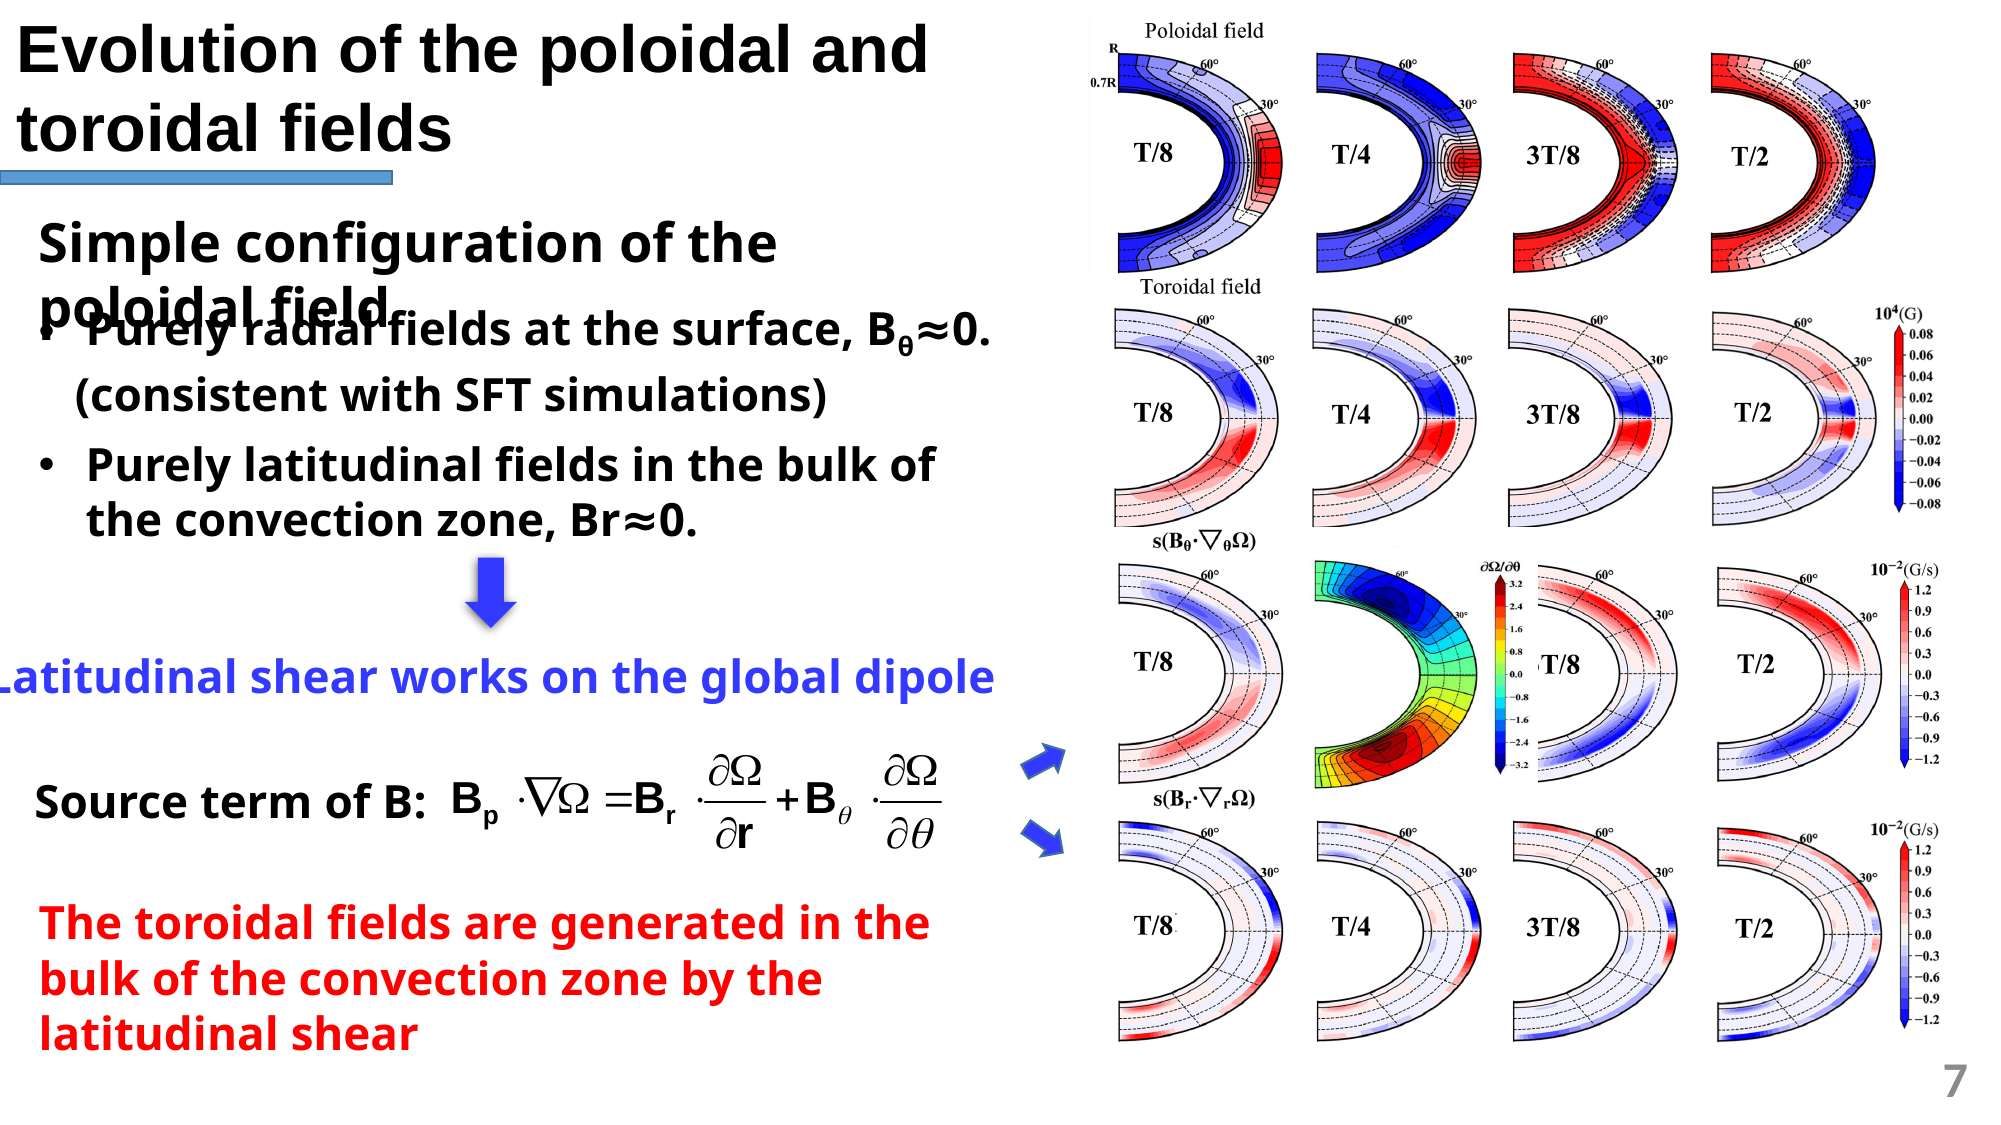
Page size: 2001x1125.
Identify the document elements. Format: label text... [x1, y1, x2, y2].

text_box [1020, 819, 1064, 858]
text_box Purely radial fields at the surface, Bθ≈0. (consistent with SFT simulations) [23, 291, 1069, 430]
text_box Latitudinal shear works on the global dipole [0, 640, 1011, 711]
text_box Simple configuration of the poloidal field [24, 201, 1018, 346]
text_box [446, 742, 950, 859]
text_box [464, 557, 518, 628]
text_box The toroidal fields are generated in the bulk of the convection zone by the latitudinal shear [24, 886, 1009, 1067]
text_box [0, 170, 393, 185]
text_box Purely latitudinal fields in the bulk of the convection zone, Br≈0. [23, 428, 1002, 554]
text_box [1532, 1047, 1983, 1108]
text_box [1019, 742, 1066, 780]
text_box Evolution of the poloidal and toroidal fields [1, 0, 1089, 173]
picture [1109, 277, 1945, 1046]
picture [1088, 18, 1883, 275]
